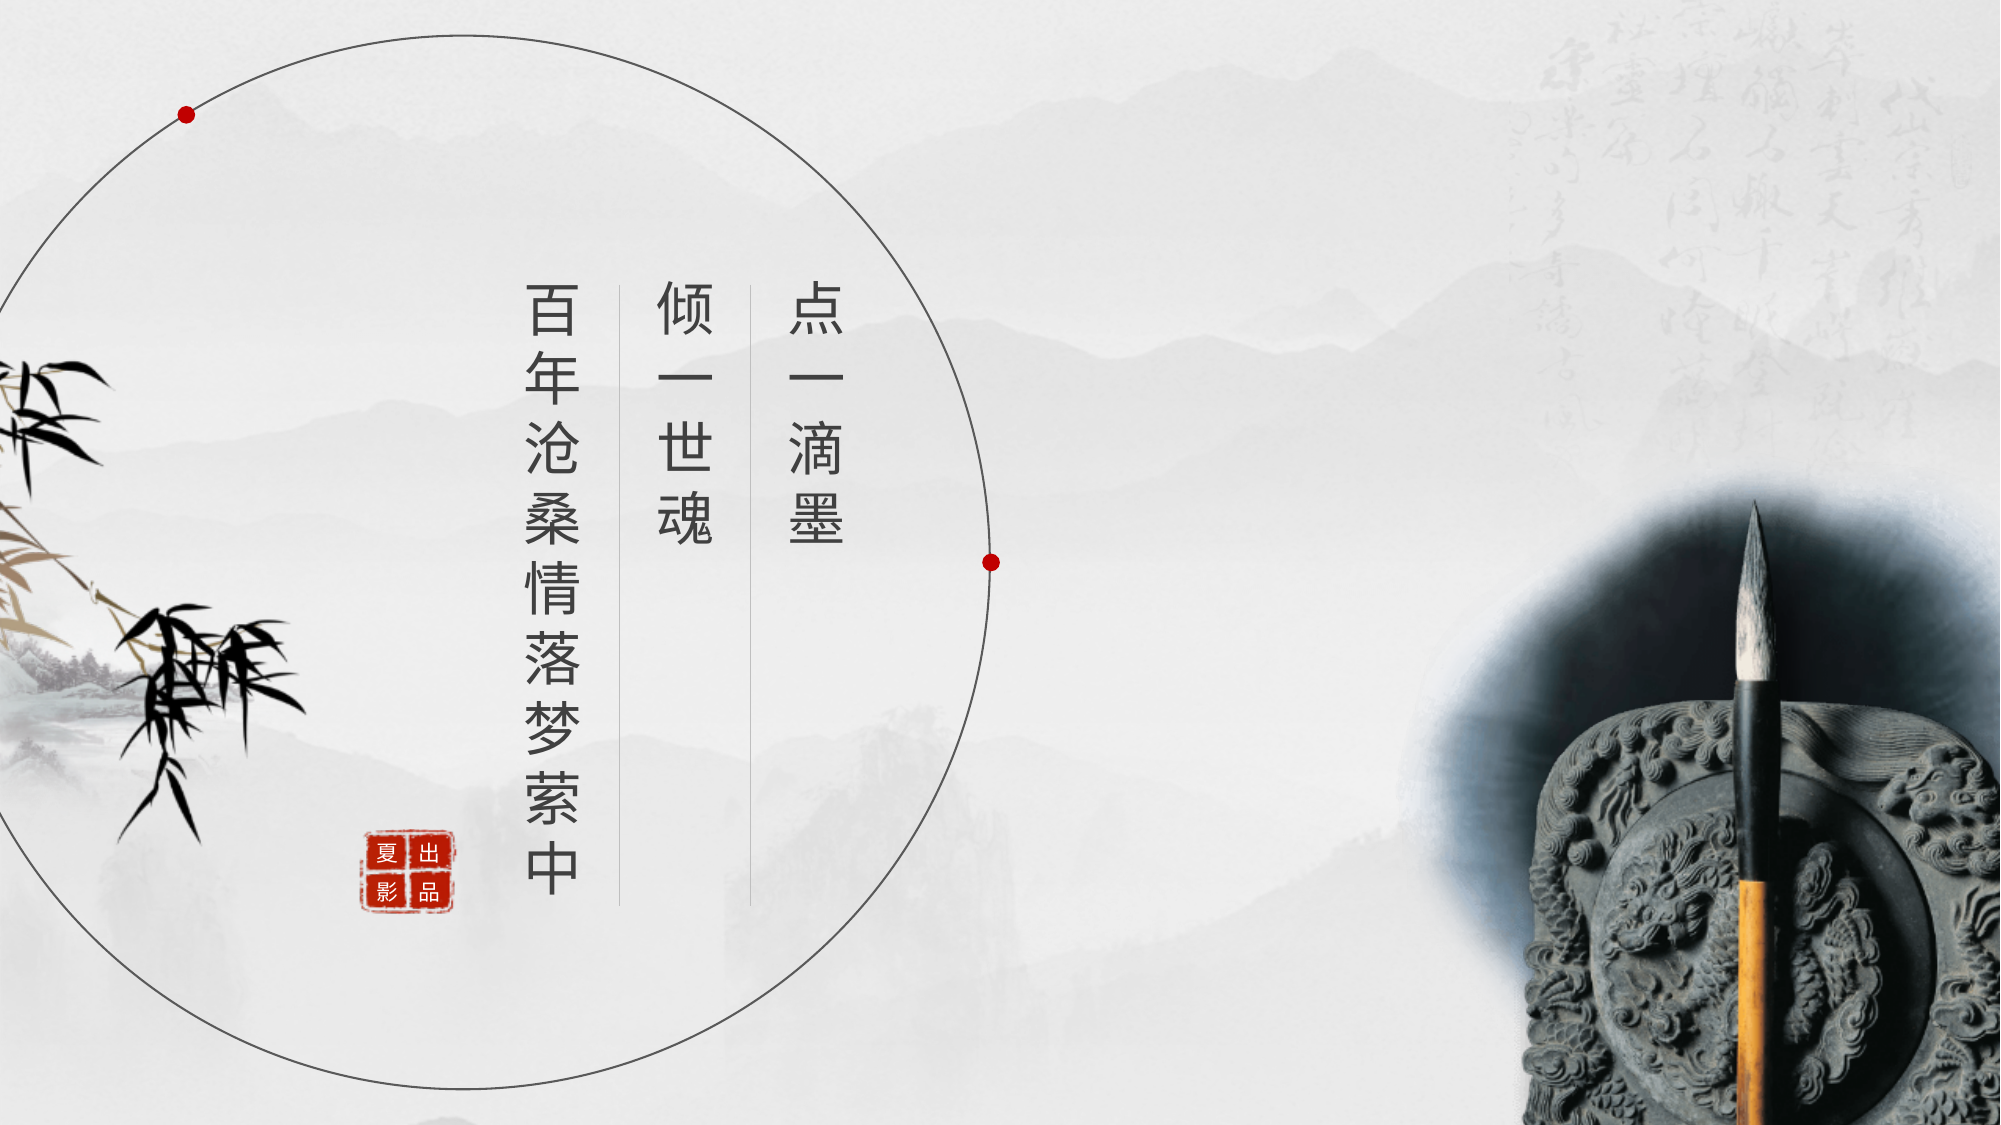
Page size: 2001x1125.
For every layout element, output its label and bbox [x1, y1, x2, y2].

text_box [1324, 416, 2000, 1125]
text_box [357, 829, 458, 917]
text_box [0, 35, 1000, 1090]
